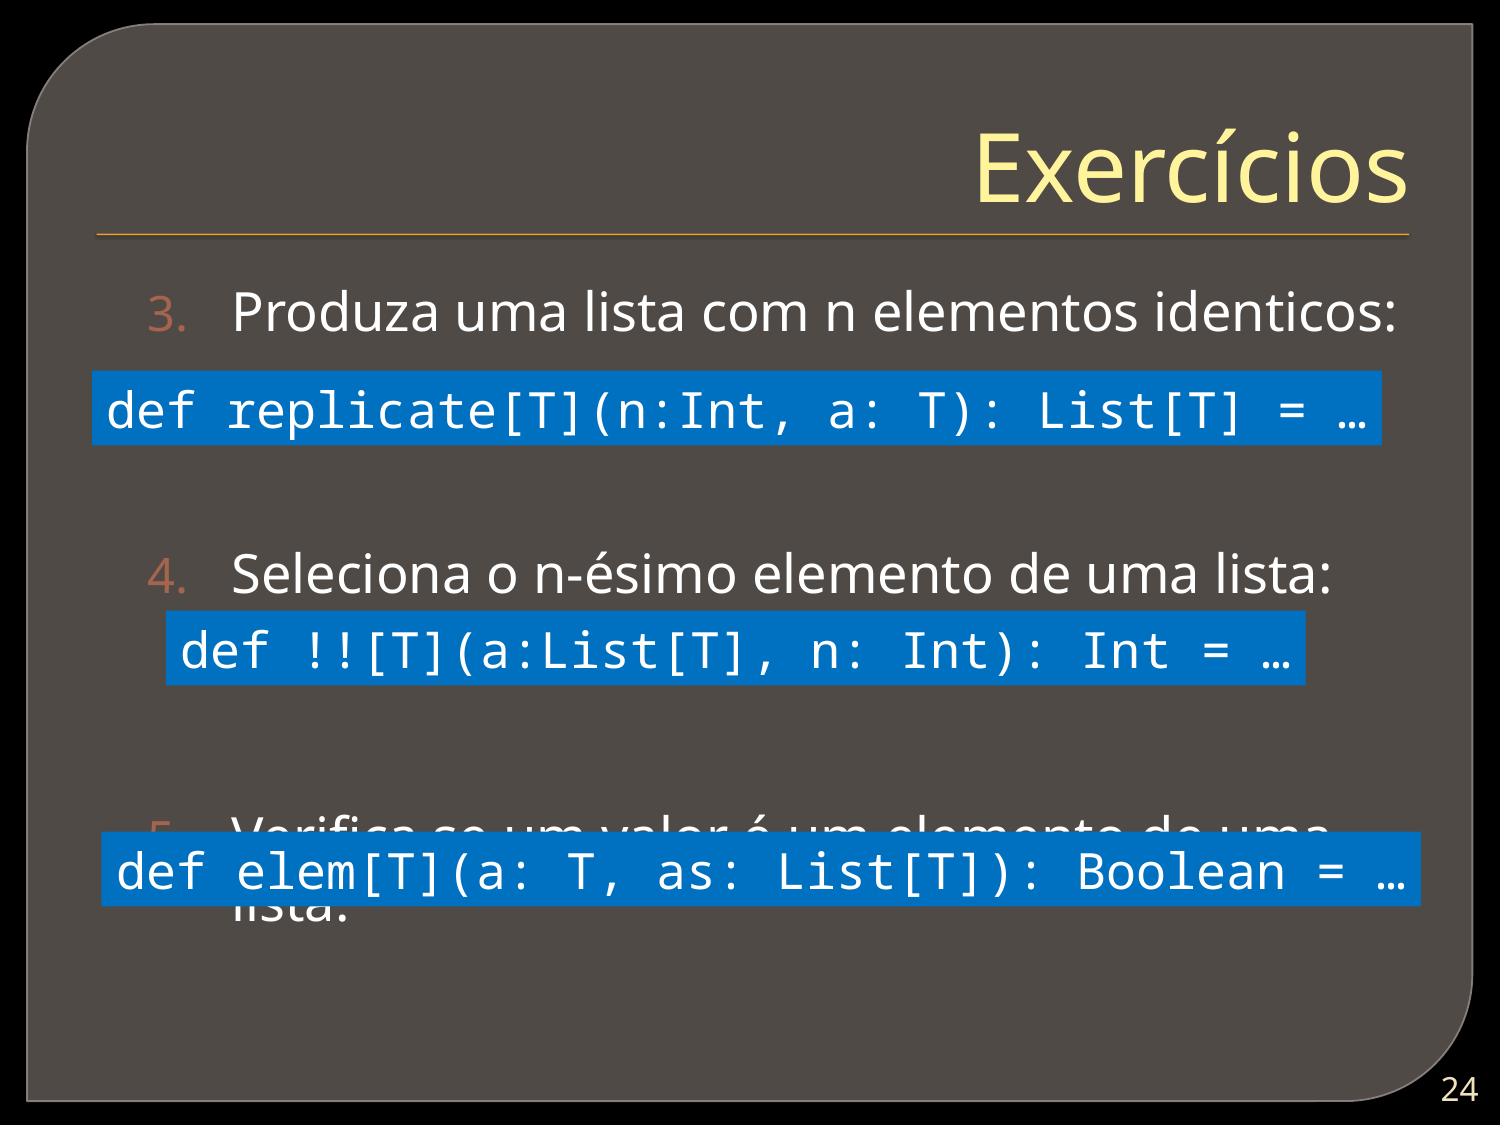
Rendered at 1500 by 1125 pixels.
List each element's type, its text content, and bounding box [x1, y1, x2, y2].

title Exercícios [75, 41, 1425, 230]
text_box def elem[T](a: T, as: List[T]): Boolean = … [101, 831, 1421, 907]
text_box [166, 136, 1479, 229]
text_box def !![T](a:List[T], n: Int): Int = … [165, 610, 1306, 686]
slide_number 23 [1417, 1068, 1494, 1114]
list Produza uma lista com n elementos identicos: Seleciona o n-ésimo elemento de uma lista: Verifica se um valor é um elemento de uma lista: [74, 269, 1426, 1013]
text_box def replicate[T](n:Int, a: T): List[T] = … [92, 370, 1382, 446]
